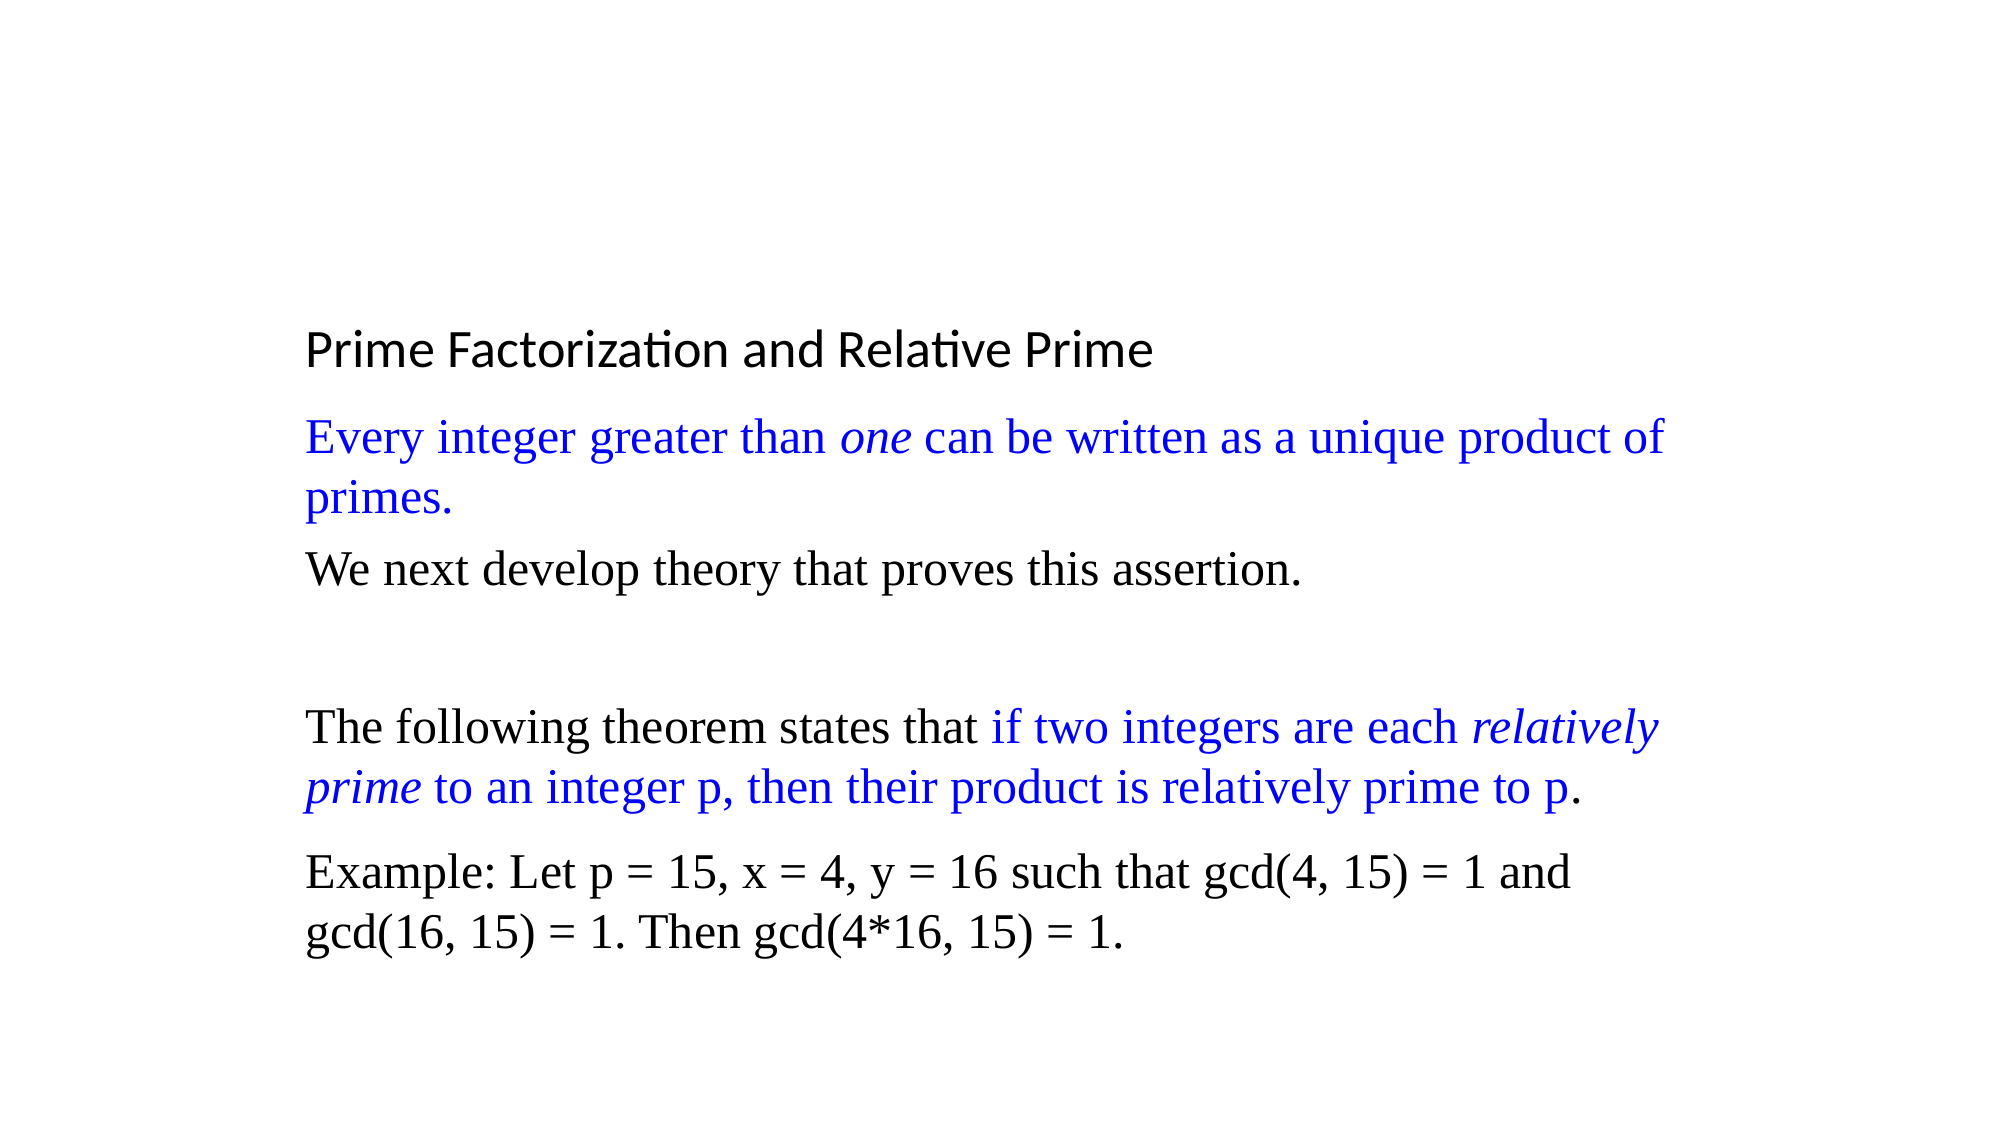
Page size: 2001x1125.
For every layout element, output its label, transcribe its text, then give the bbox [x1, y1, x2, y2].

text_box Prime Factorization and Relative Prime Every integer greater than one can be written as a unique product of primes. We next develop theory that proves this assertion. The following theorem states that if two integers are each relatively prime to an integer p, then their product is relatively prime to p. Example: Let p = 15, x = 4, y = 16 such that gcd(4, 15) = 1 and gcd(16, 15) = 1. Then gcd(4*16, 15) = 1. [290, 305, 1740, 966]
